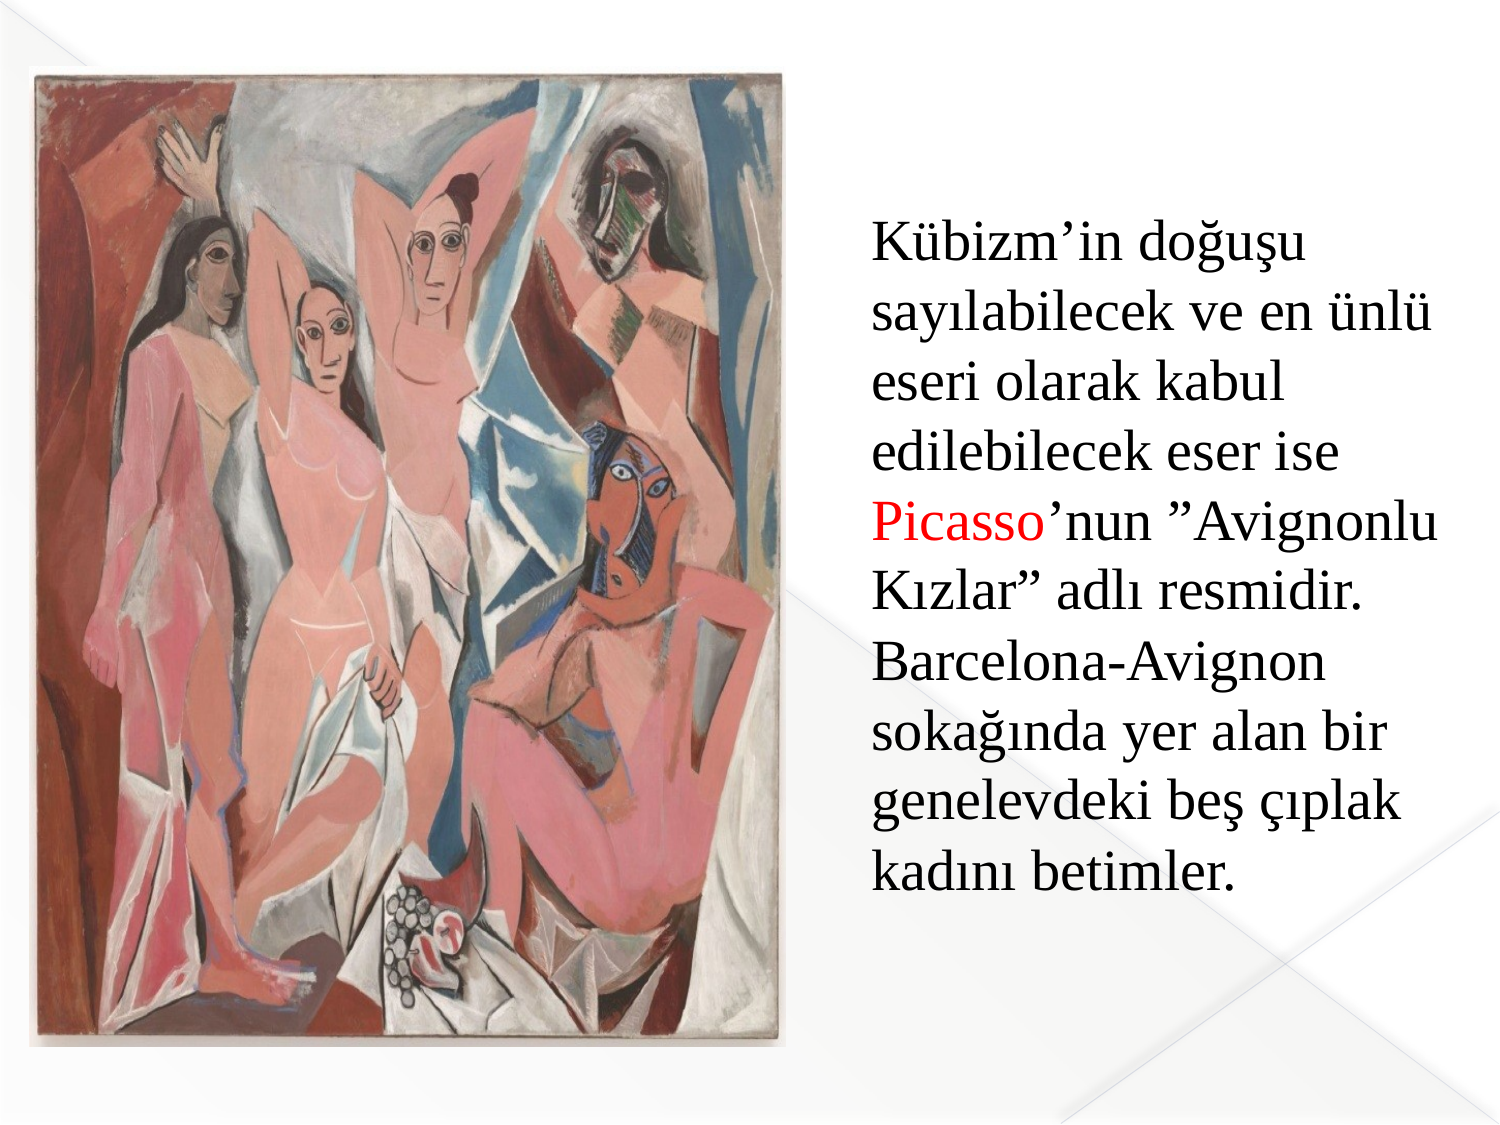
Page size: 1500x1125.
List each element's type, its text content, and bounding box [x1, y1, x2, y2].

text_box Kübizm’in doğuşu sayılabilecek ve en ünlü eseri olarak kabul edilebilecek eser ise Picasso’nun ”Avignonlu Kızlar” adlı resmidir. Barcelona-Avignon sokağında yer alan bir genelevdeki beş çıplak kadını betimler. [856, 54, 1471, 909]
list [29, 66, 786, 1047]
